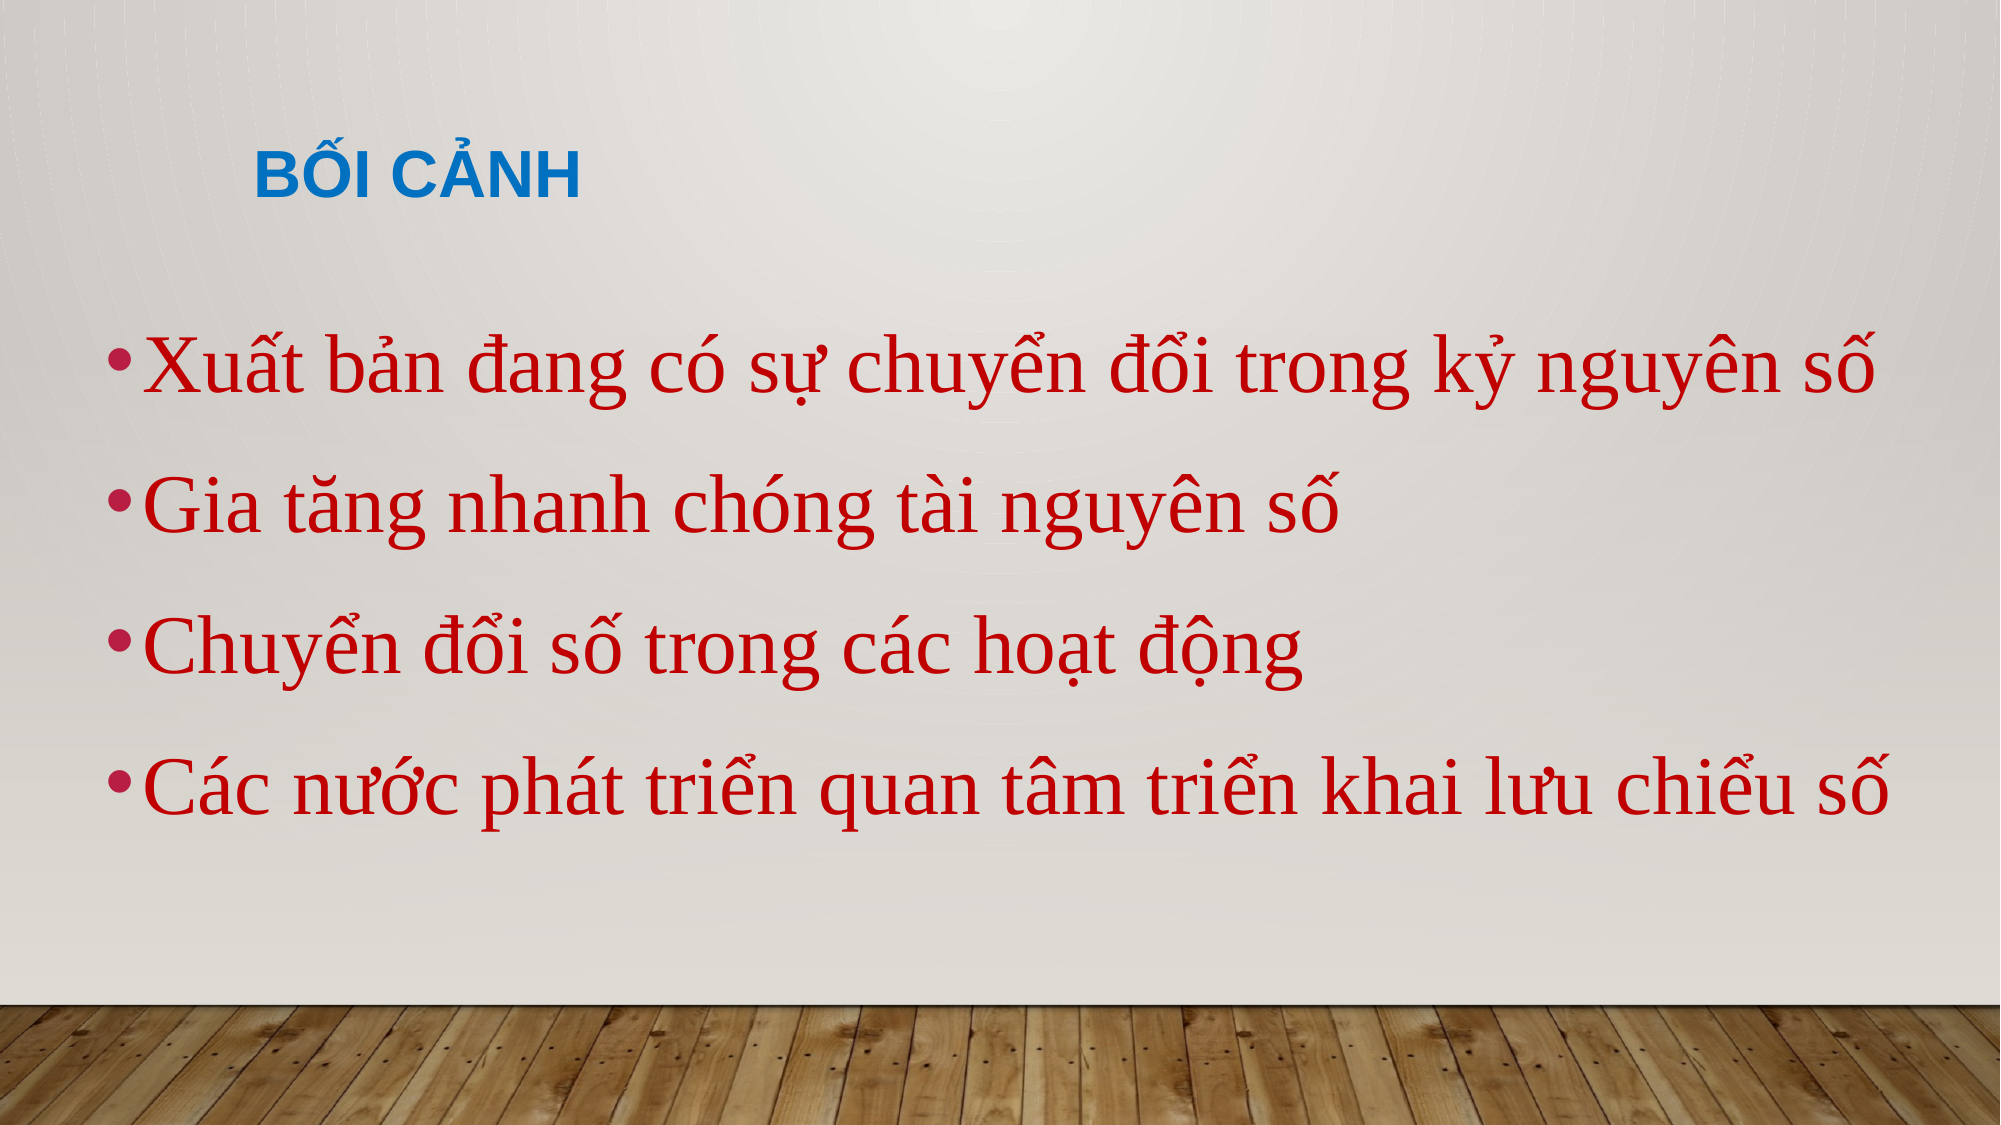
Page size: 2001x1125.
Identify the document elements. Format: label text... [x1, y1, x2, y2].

picture [0, 1005, 2000, 1125]
list Xuất bản đang có sự chuyển đổi trong kỷ nguyên số Gia tăng nhanh chóng tài nguyên số Chuyển đổi số trong các hoạt động Các nước phát triển quan tâm triển khai lưu chiểu số [90, 281, 1935, 1009]
title Bối cảnh [238, 131, 1814, 255]
